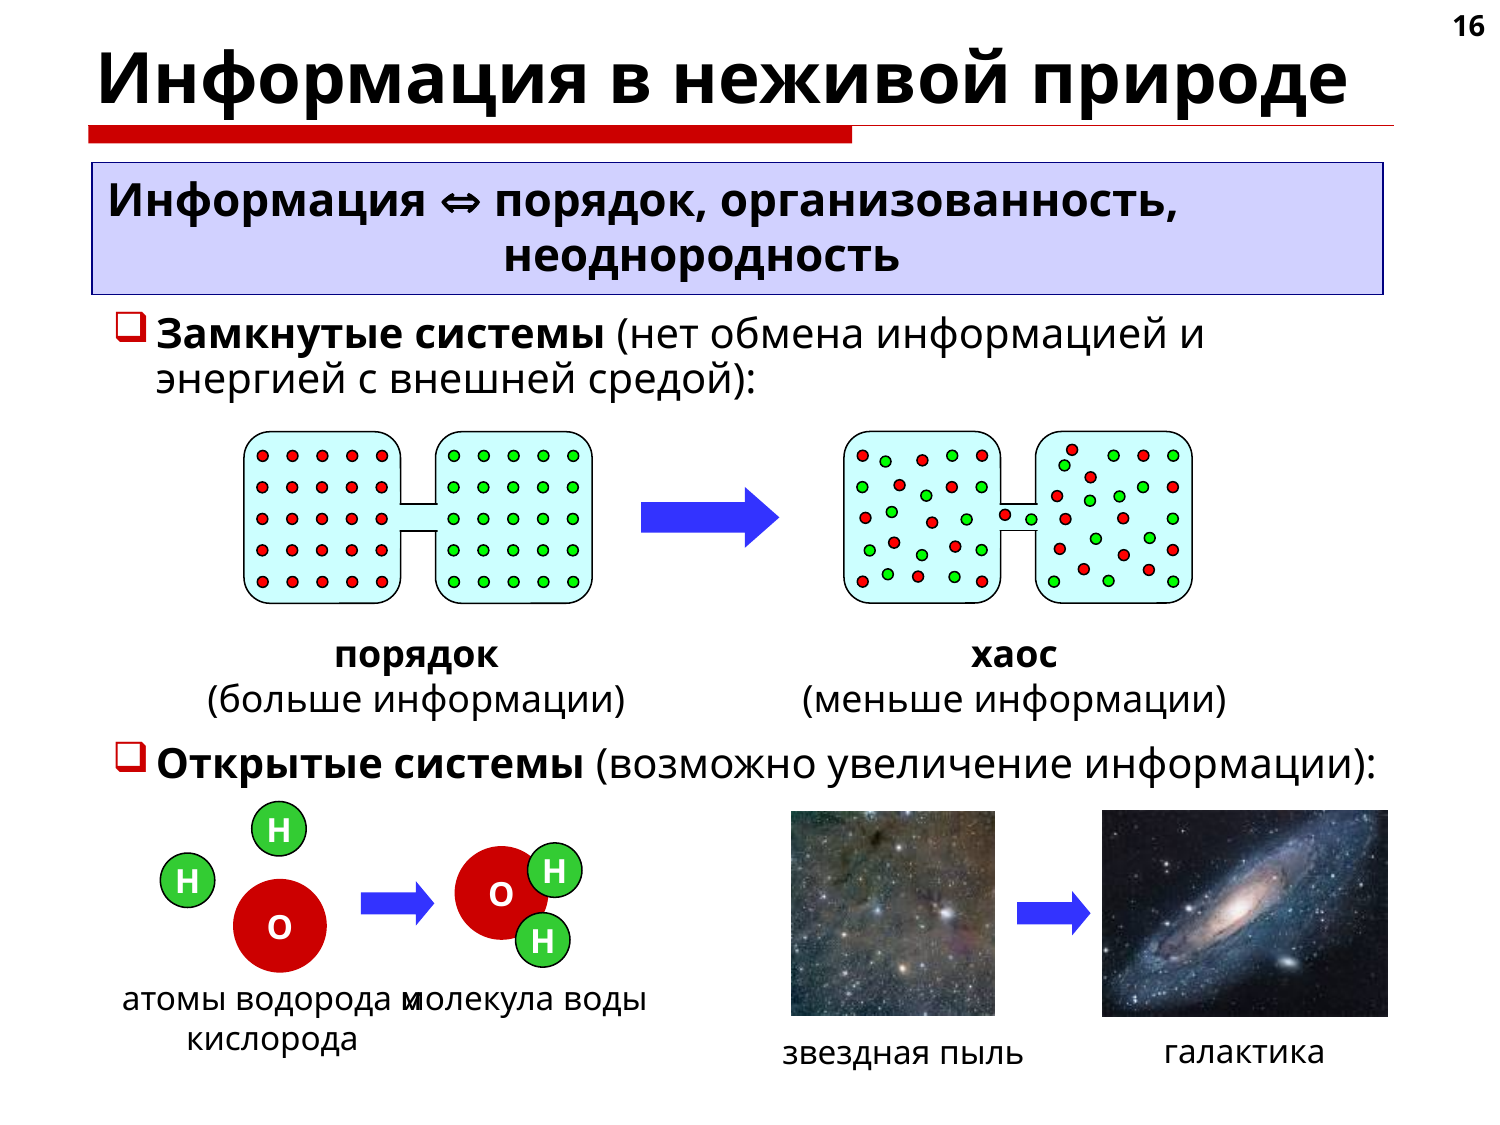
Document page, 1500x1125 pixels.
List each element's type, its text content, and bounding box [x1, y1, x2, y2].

text_box молекула воды [385, 969, 663, 1025]
text_box галактика [1089, 1022, 1400, 1078]
text_box атомы водорода и кислорода [105, 969, 439, 1065]
text_box H [251, 801, 307, 856]
title Информация в неживой природе [80, 50, 1483, 126]
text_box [843, 431, 1193, 604]
picture [1102, 809, 1389, 1017]
text_box хаос (меньше информации) [772, 622, 1257, 728]
text_box порядок (больше информации) [174, 622, 659, 728]
text_box [1017, 891, 1091, 936]
text_box H [160, 853, 215, 908]
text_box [243, 431, 593, 604]
text_box Замкнутые системы (нет обмена информацией и энергией с внешней средой): [97, 304, 1411, 419]
text_box Информация  порядок, организованность, неоднородность [92, 162, 1383, 295]
slide_number 16 [1318, 0, 1500, 79]
picture [791, 811, 996, 1016]
text_box Открытые системы (возможно увеличение информации): [97, 735, 1479, 811]
text_box [360, 881, 435, 926]
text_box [454, 842, 583, 968]
text_box звездная пыль [748, 1023, 1059, 1080]
text_box [641, 486, 780, 548]
text_box O [233, 878, 327, 969]
